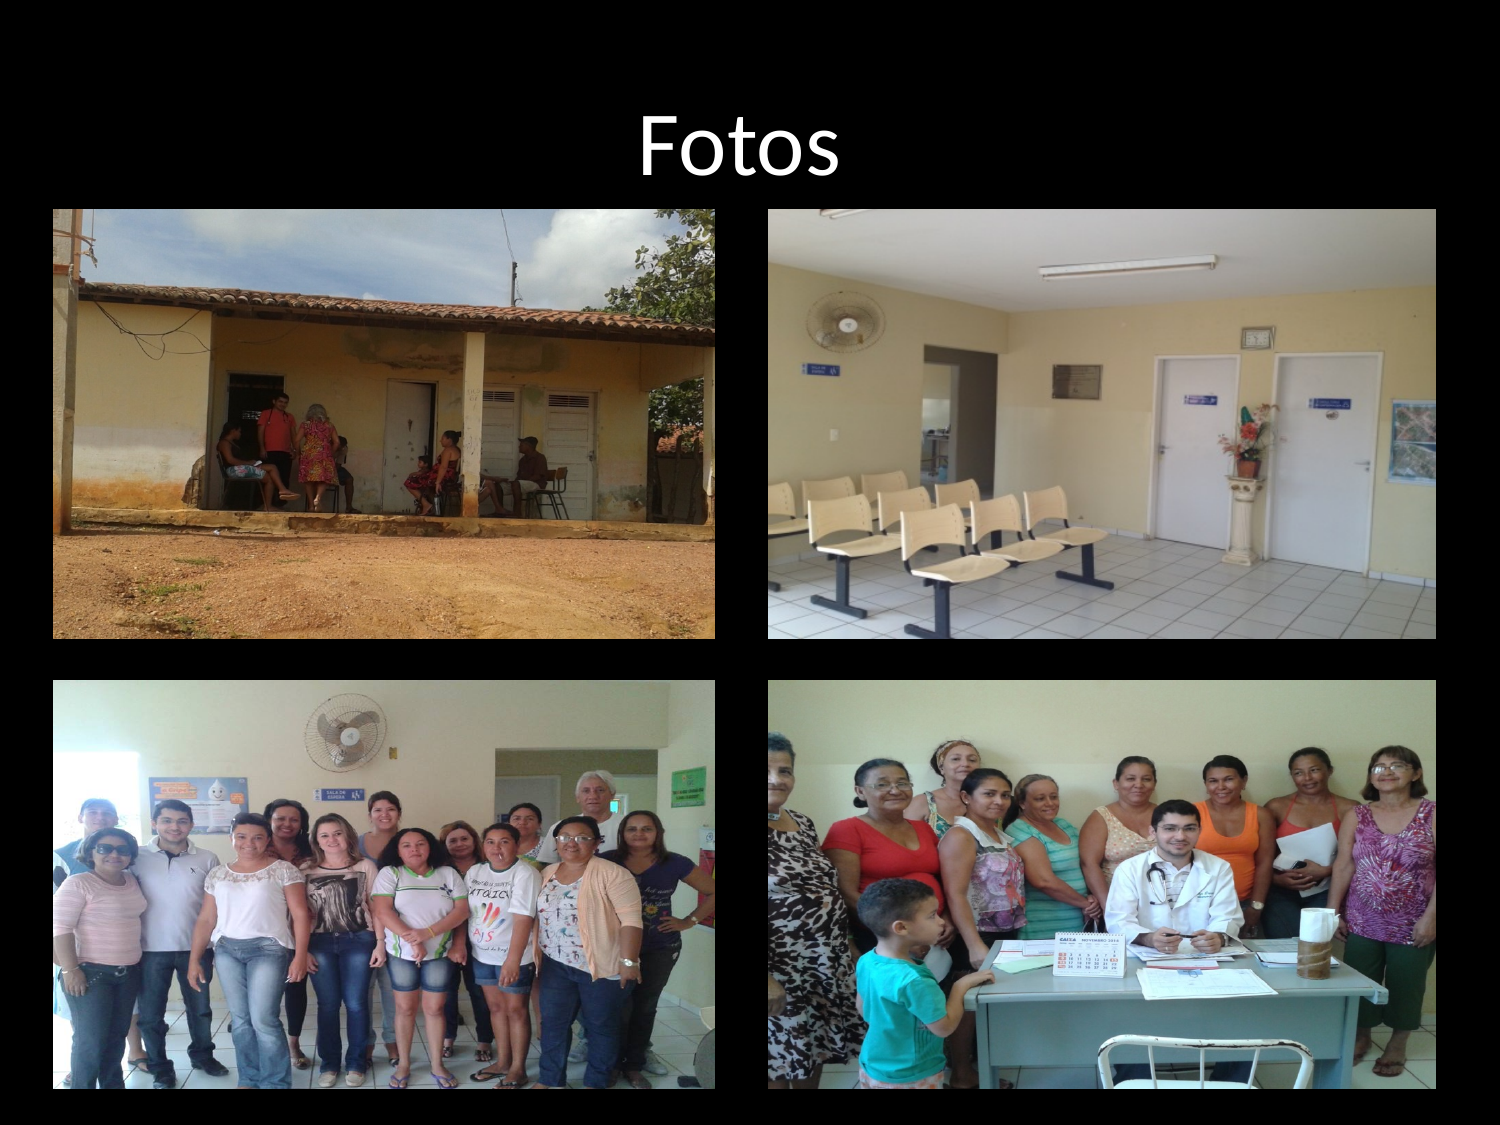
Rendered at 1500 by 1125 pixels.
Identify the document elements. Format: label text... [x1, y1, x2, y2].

picture [52, 680, 715, 1089]
title Fotos [75, 45, 1425, 233]
picture [52, 209, 715, 639]
picture [768, 209, 1436, 639]
picture [768, 680, 1436, 1089]
